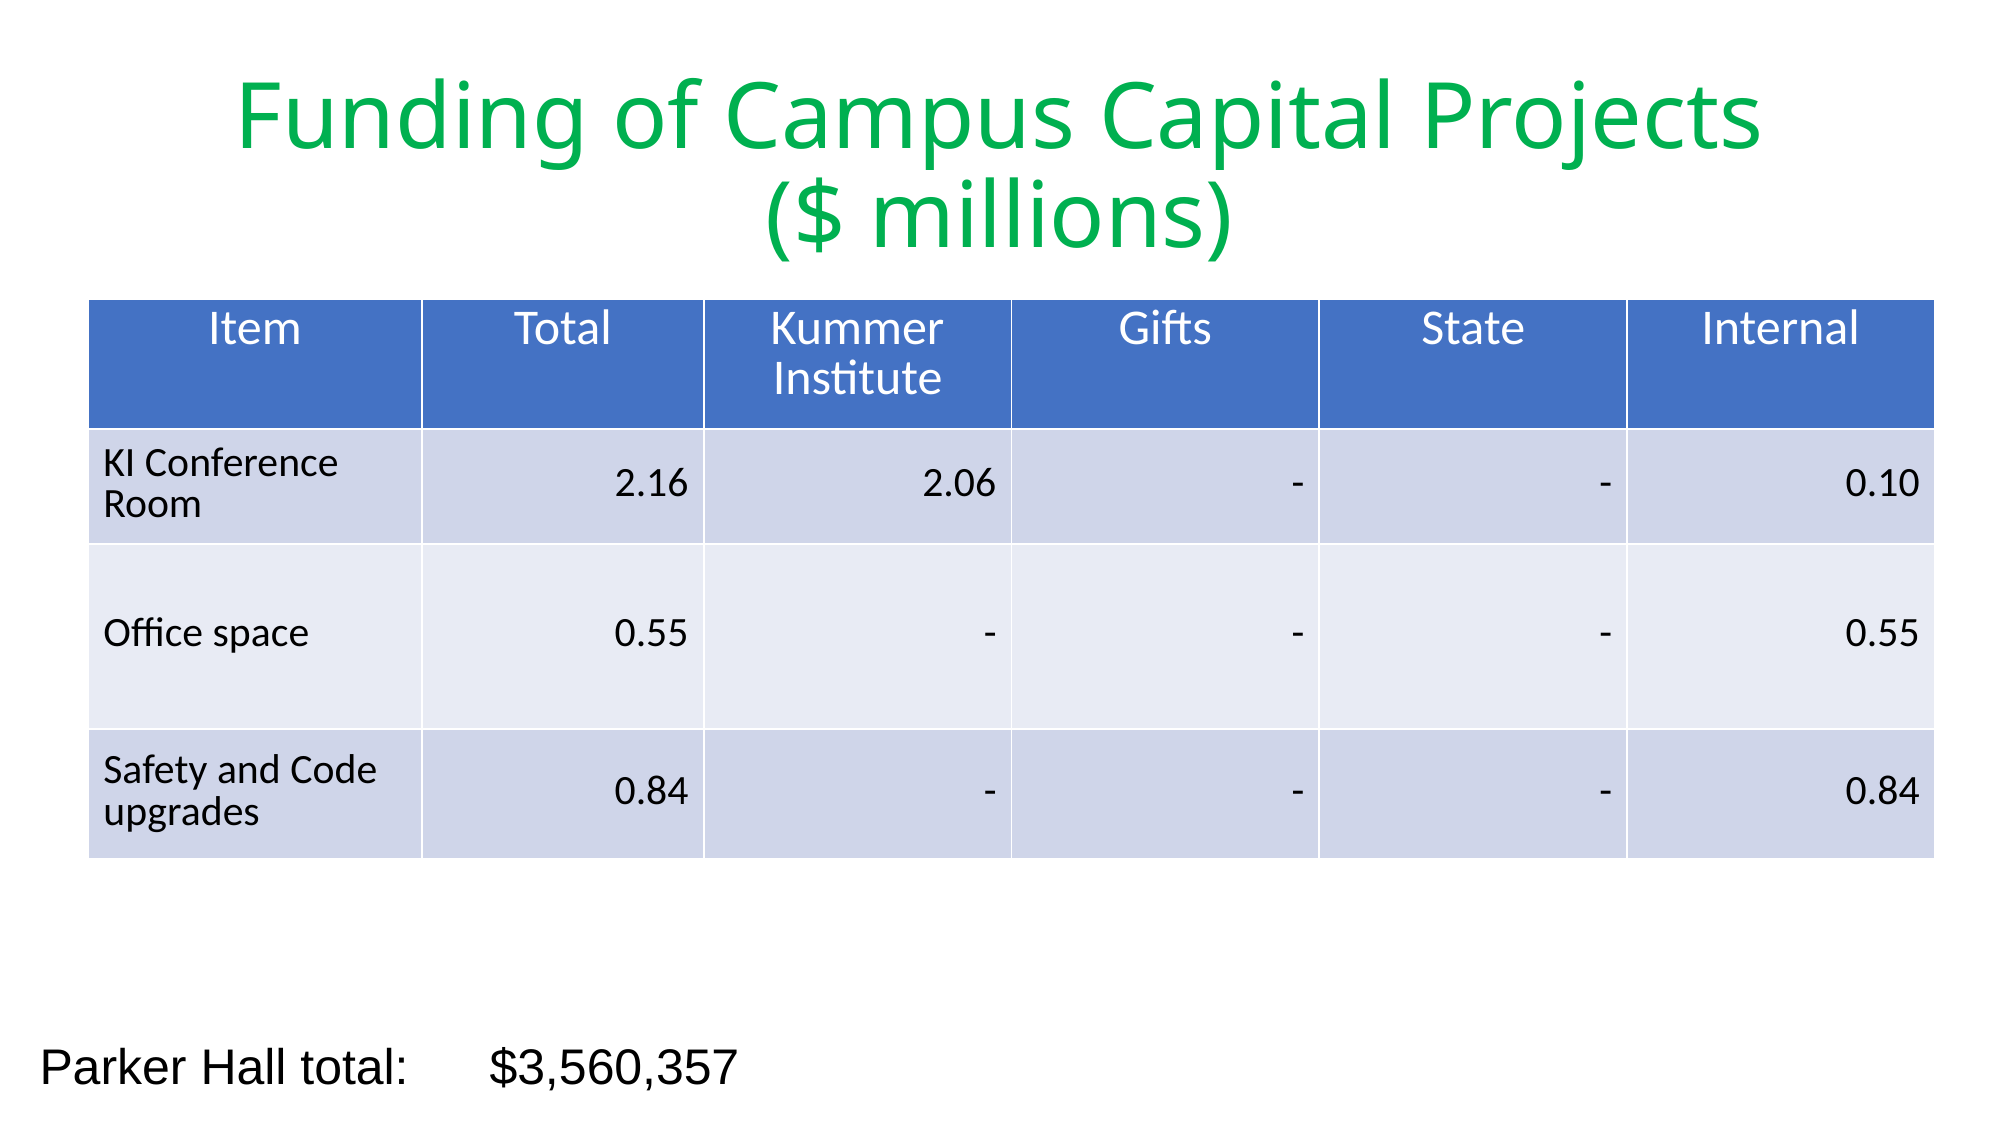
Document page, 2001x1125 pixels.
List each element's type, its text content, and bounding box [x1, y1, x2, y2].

table_cell - [1012, 545, 1318, 728]
table_cell - [1320, 545, 1626, 728]
table_cell 0.55 [423, 545, 703, 728]
title Funding of Campus Capital Projects ($ millions) [137, 59, 1863, 278]
table_cell - [705, 545, 1011, 728]
table_cell - [1320, 730, 1626, 858]
table_cell 0.10 [1628, 430, 1934, 543]
table_cell 0.55 [1628, 545, 1934, 728]
table_cell - [1012, 730, 1318, 858]
table_cell Safety and Code upgrades [89, 730, 421, 858]
table_cell 0.84 [1628, 730, 1934, 858]
table_header Item [89, 300, 421, 428]
table_cell Office space [89, 545, 421, 728]
table_header Internal [1628, 300, 1934, 428]
table_cell KI Conference Room [89, 430, 421, 543]
table_cell 2.16 [423, 430, 703, 543]
table_cell - [1320, 430, 1626, 543]
table_cell 0.84 [423, 730, 703, 858]
text_box Parker Hall total: $3,560,357 [24, 1027, 1042, 1102]
table_cell 2.06 [705, 430, 1011, 543]
table_header State [1320, 300, 1626, 428]
table_header Gifts [1012, 300, 1318, 428]
table_header Total [423, 300, 703, 428]
table_cell - [1012, 430, 1318, 543]
table_header Kummer Institute [705, 300, 1011, 428]
table_cell - [705, 730, 1011, 858]
